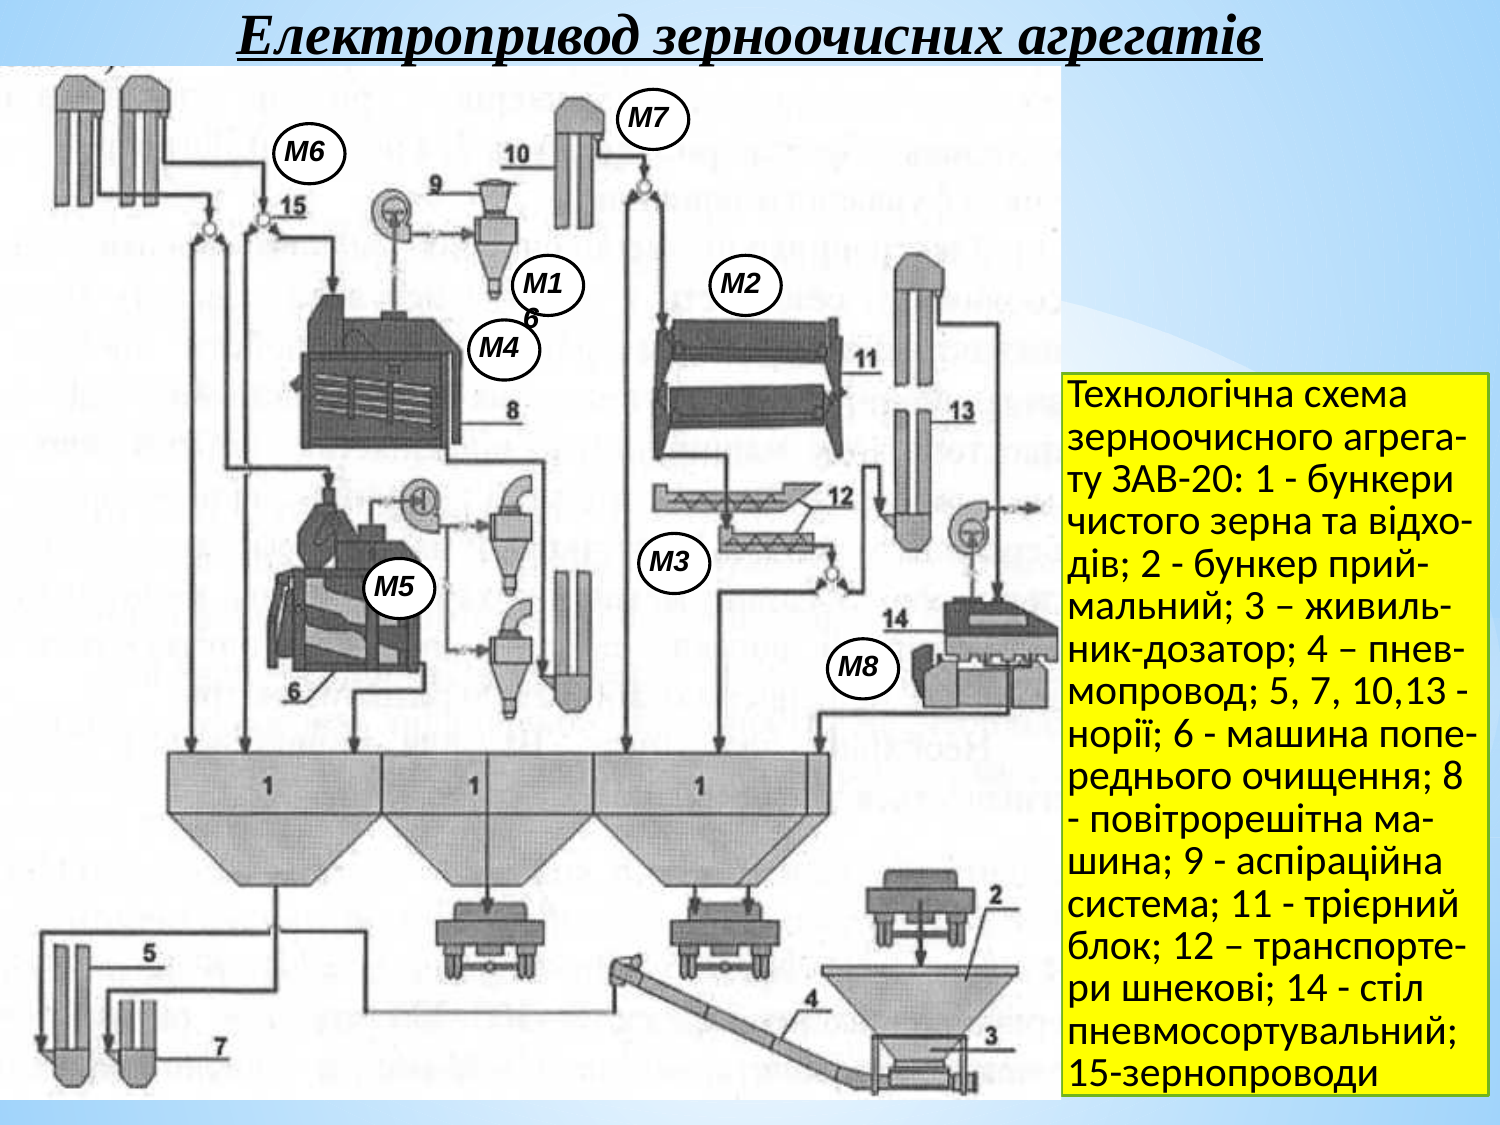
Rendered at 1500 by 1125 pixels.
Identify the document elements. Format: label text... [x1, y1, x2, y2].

text_box Технологічна схема зерноочисного агрега-ту ЗАВ-20: 1 - бункери чистого зерна та відхо-дів; 2 - бункер прий-мальний; 3 – живиль-ник-дозатор; 4 – пнев-мопровод; 5, 7, 10,13 - норії; 6 - машина попе-реднього очищення; 8 - повітрорешітна ма-шина; 9 - аспіраційна система; 11 - трієрний блок; 12 – транспорте-ри шнекові; 14 - стіл пневмосортувальний; 15-зернопроводи [1066, 372, 1490, 1097]
text_box Електропривод зерноочисних агрегатів [17, 6, 1483, 67]
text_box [0, 66, 1062, 1101]
